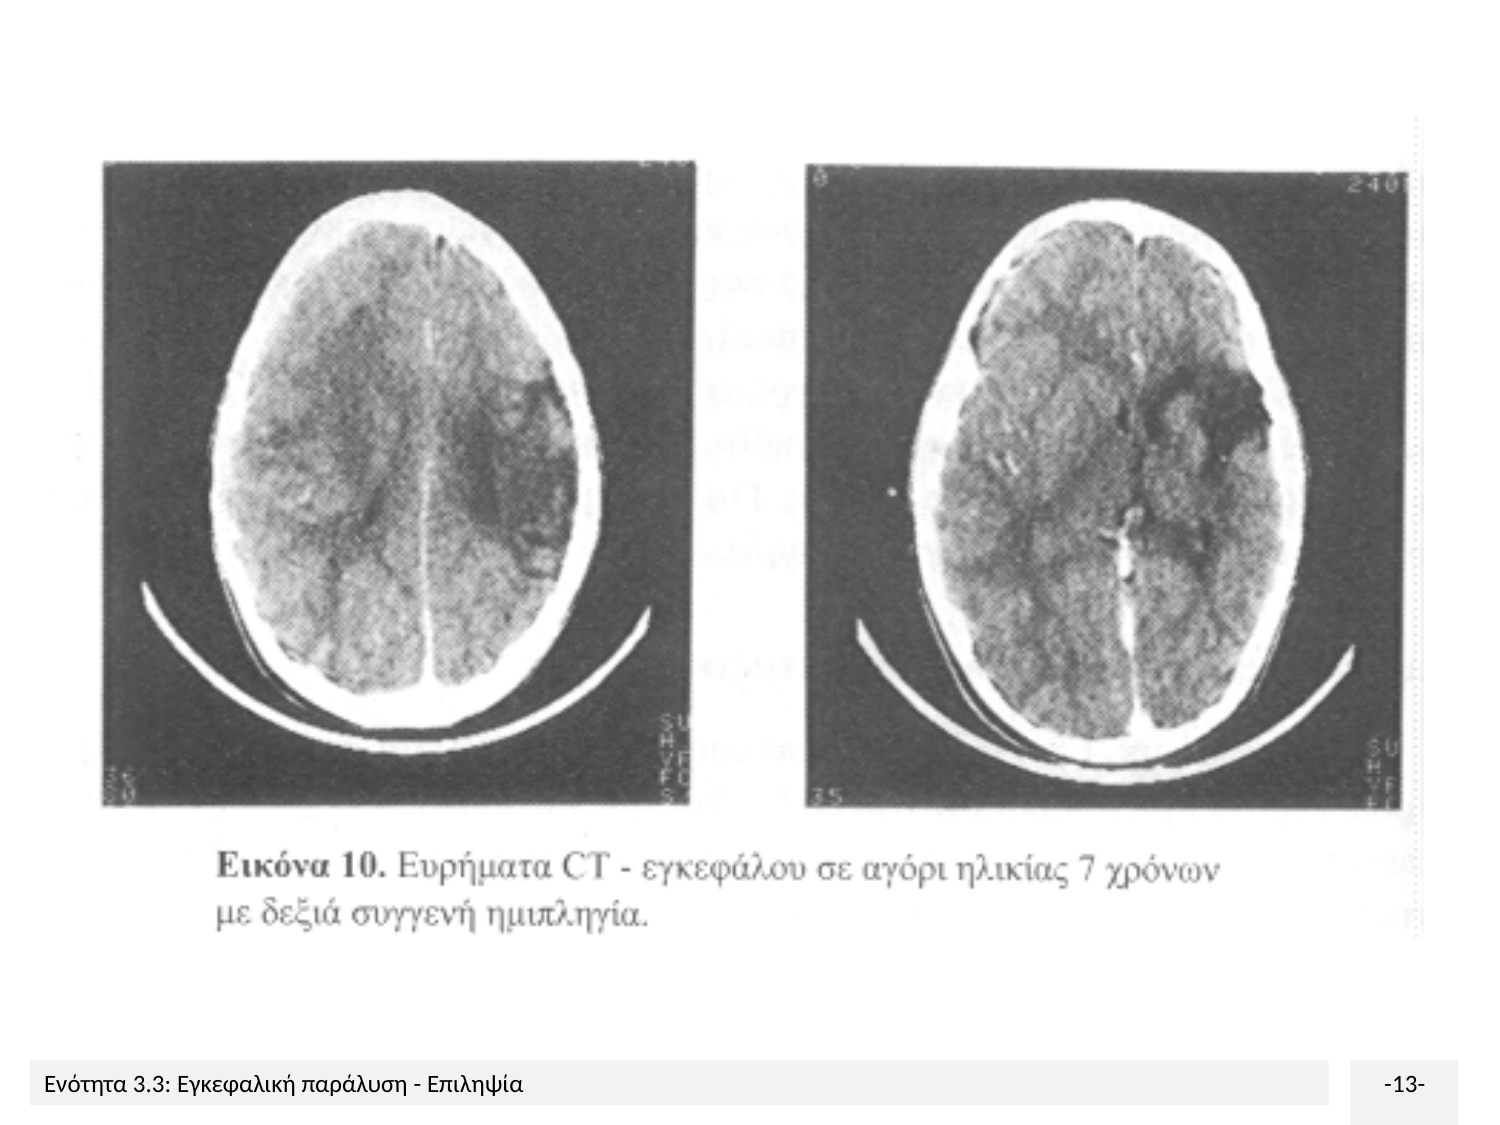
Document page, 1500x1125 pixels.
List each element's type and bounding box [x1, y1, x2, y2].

picture [40, 113, 1424, 941]
